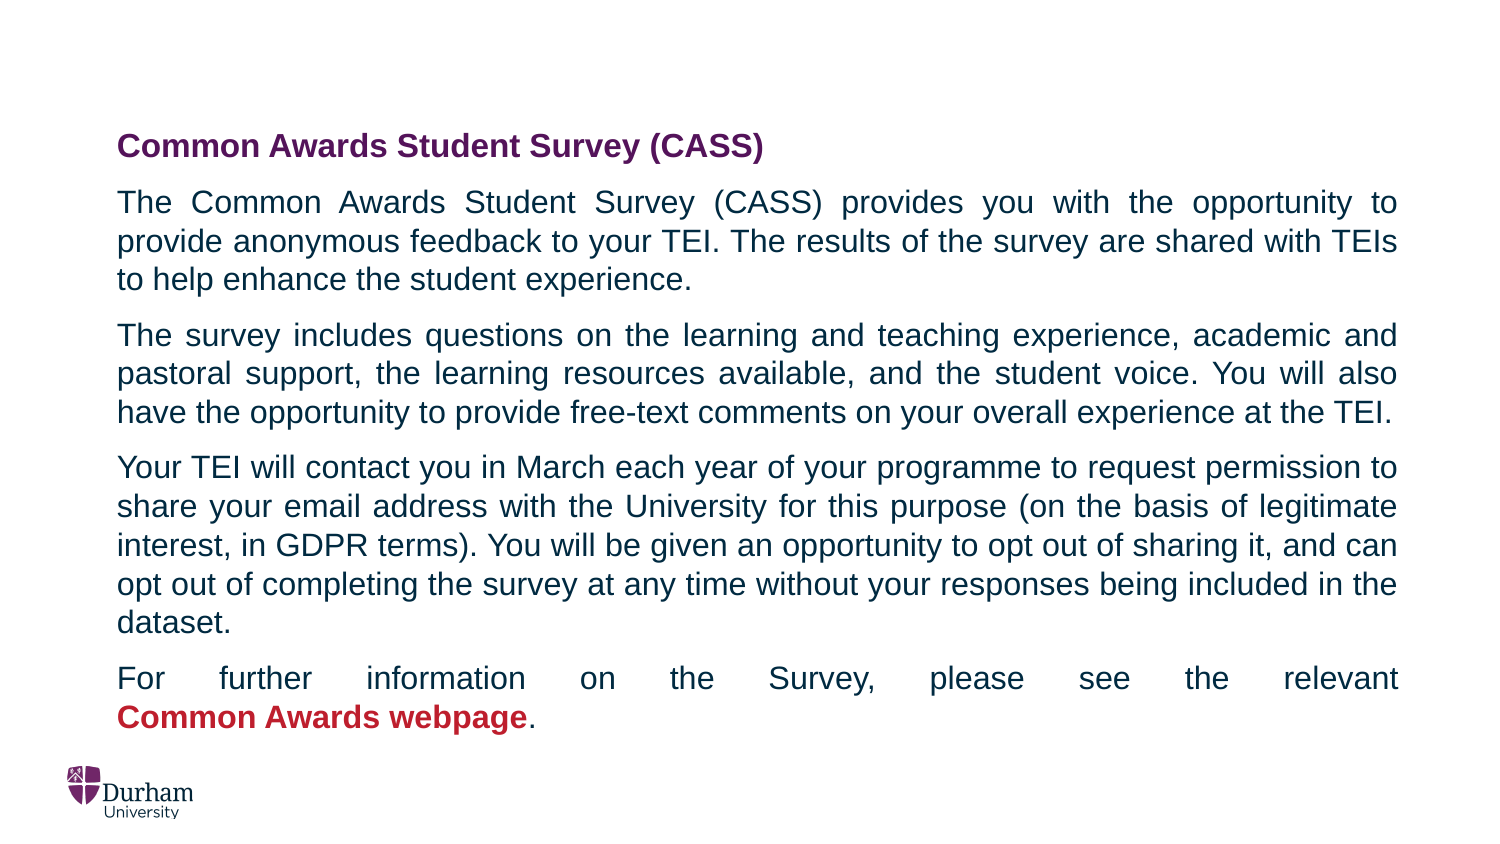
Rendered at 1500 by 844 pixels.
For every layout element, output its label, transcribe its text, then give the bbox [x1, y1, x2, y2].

text_box Common Awards Student Survey (CASS) The Common Awards Student Survey (CASS) provides you with the opportunity to provide anonymous feedback to your TEI. The results of the survey are shared with TEIs to help enhance the student experience. The survey includes questions on the learning and teaching experience, academic and pastoral support, the learning resources available, and the student voice. You will also have the opportunity to provide free-text comments on your overall experience at the TEI. Your TEI will contact you in March each year of your programme to request permission to share your email address with the University for this purpose (on the basis of legitimate interest, in GDPR terms). You will be given an opportunity to opt out of sharing it, and can opt out of completing the survey at any time without your responses being included in the dataset. For further information on the Survey, please see the relevant Common Awards webpage. [101, 60, 1415, 539]
